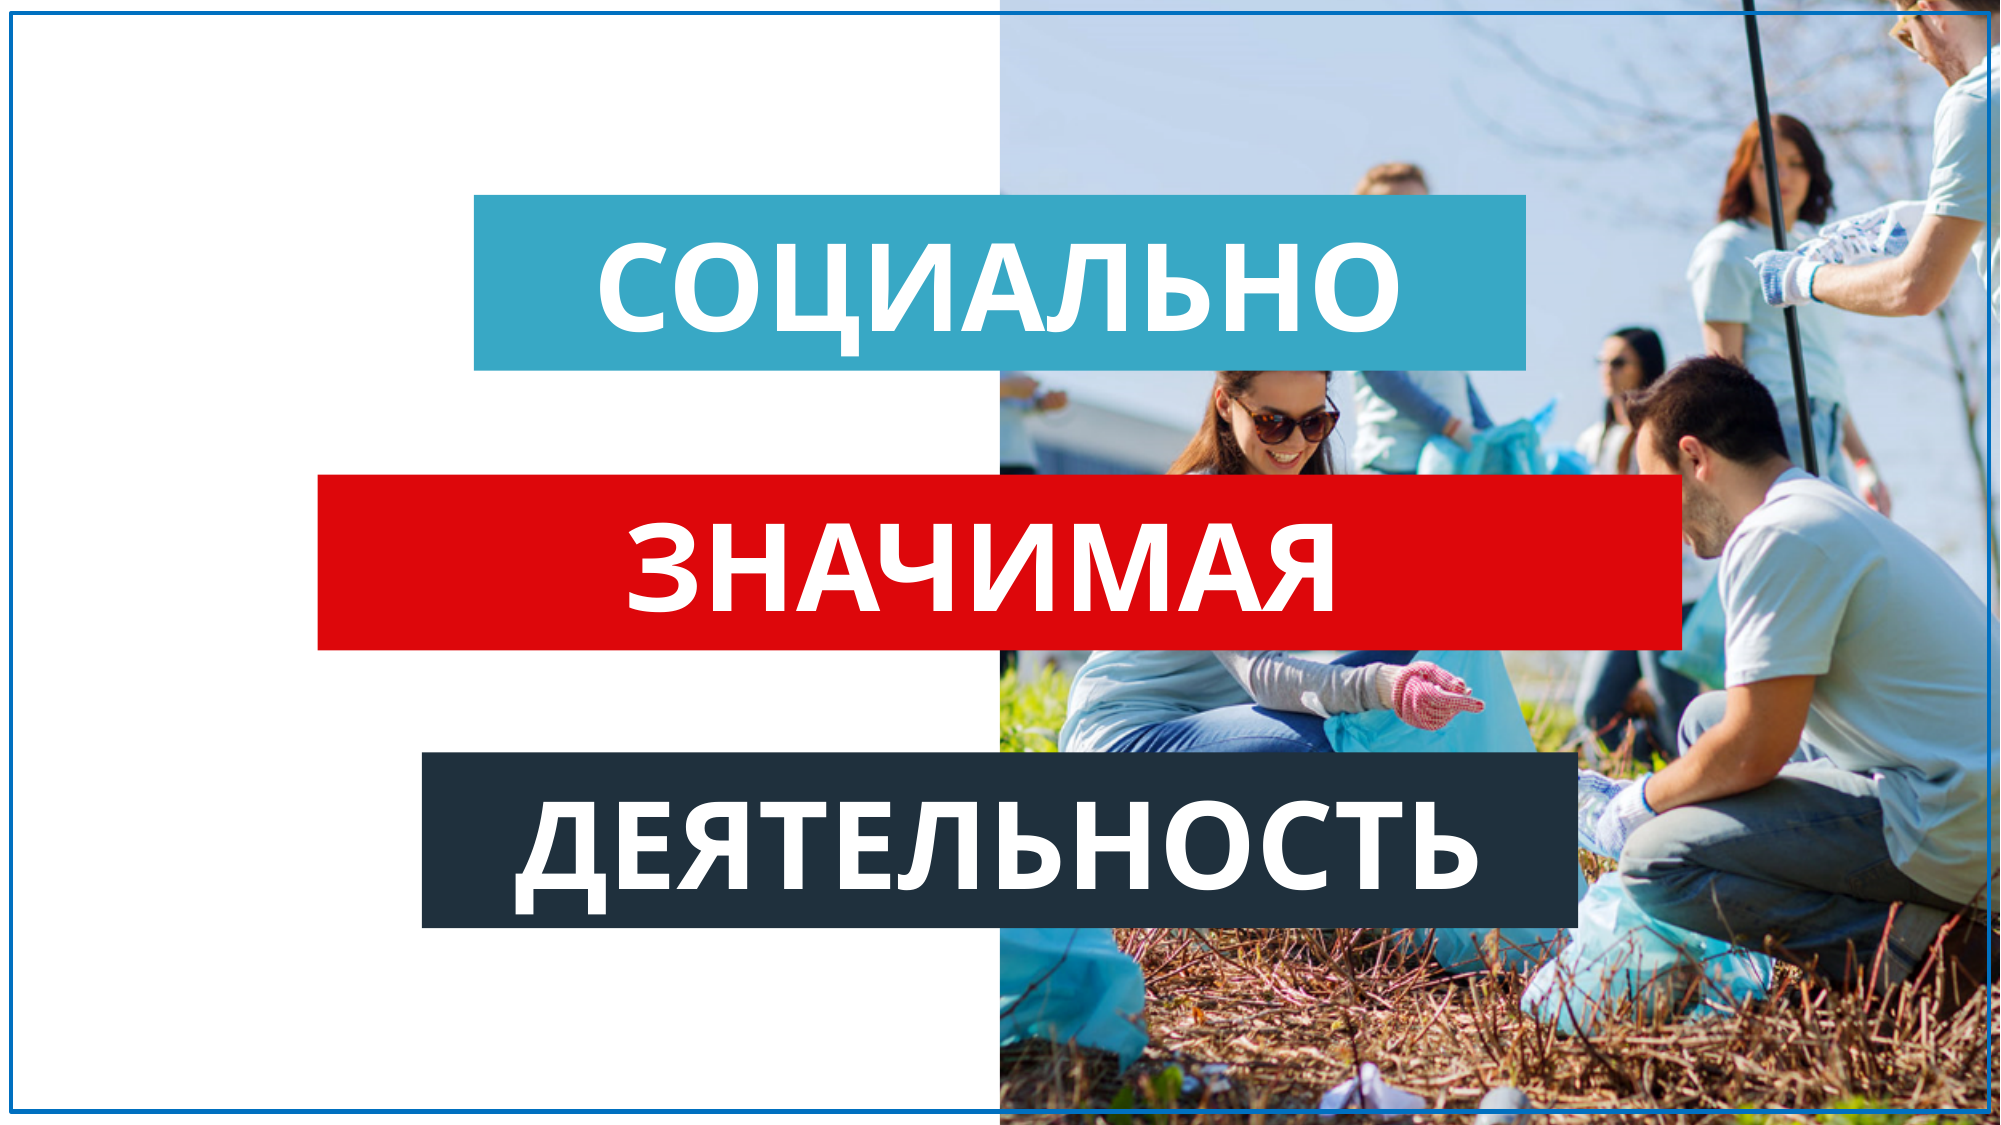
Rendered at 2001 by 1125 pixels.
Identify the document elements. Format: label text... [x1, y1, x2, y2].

text_box [9, 11, 994, 1114]
text_box ЗНАЧИМАЯ [317, 474, 994, 651]
text_box ДЕЯТЕЛЬНОСТЬ [421, 752, 994, 929]
picture [999, 0, 2000, 1125]
text_box СОЦИАЛЬНО [473, 194, 994, 371]
